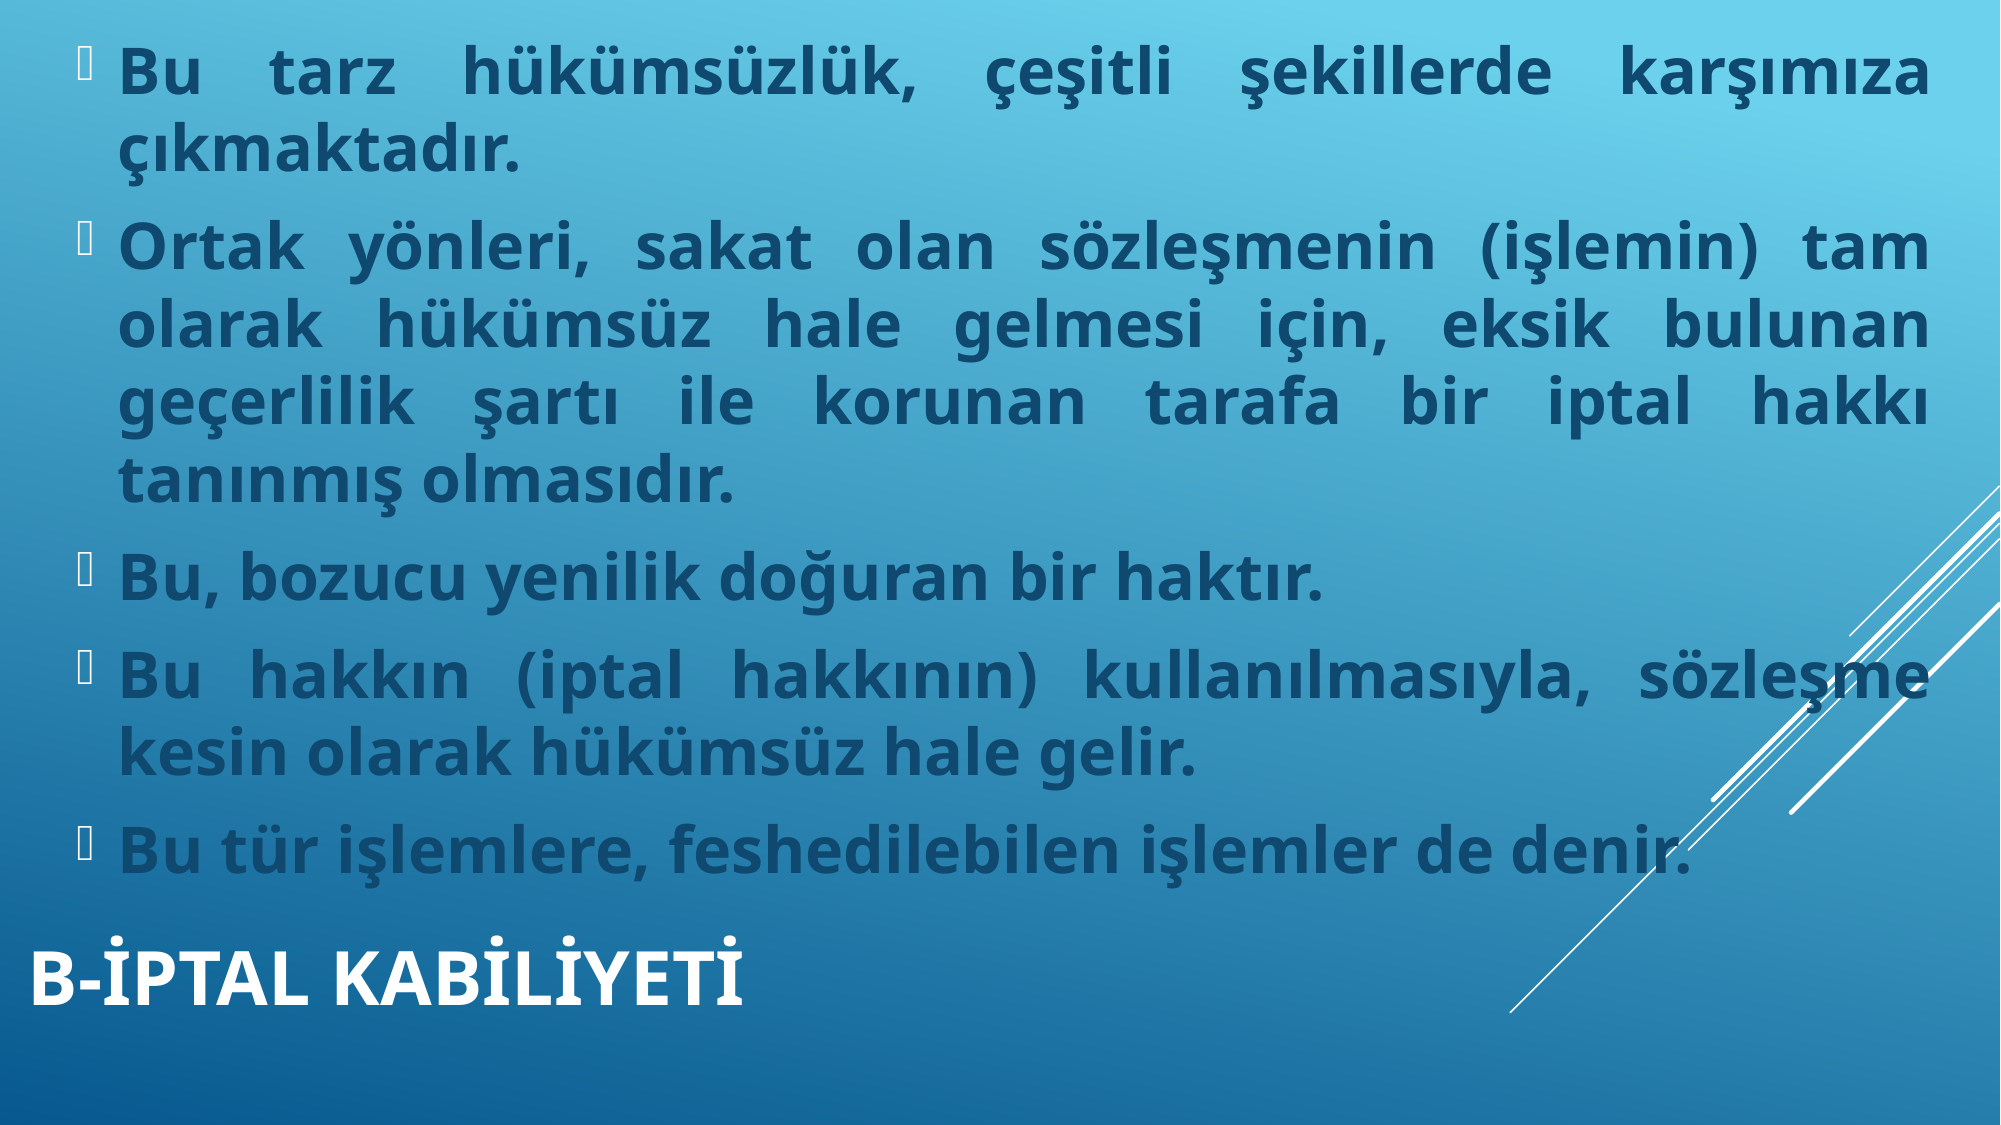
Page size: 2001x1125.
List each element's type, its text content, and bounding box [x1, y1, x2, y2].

list Bu tarz hükümsüzlük, çeşitli şekillerde karşımıza çıkmaktadır. Ortak yönleri, sakat olan sözleşmenin (işlemin) tam olarak hükümsüz hale gelmesi için, eksik bulunan geçerlilik şartı ile korunan tarafa bir iptal hakkı tanınmış olmasıdır. Bu, bozucu yenilik doğuran bir haktır. Bu hakkın (iptal hakkının) kullanılmasıyla, sözleşme kesin olarak hükümsüz hale gelir. Bu tür işlemlere, feshedilebilen işlemler de denir. [61, 21, 1949, 895]
title B-İptal kabiliyeti [12, 881, 1949, 1070]
